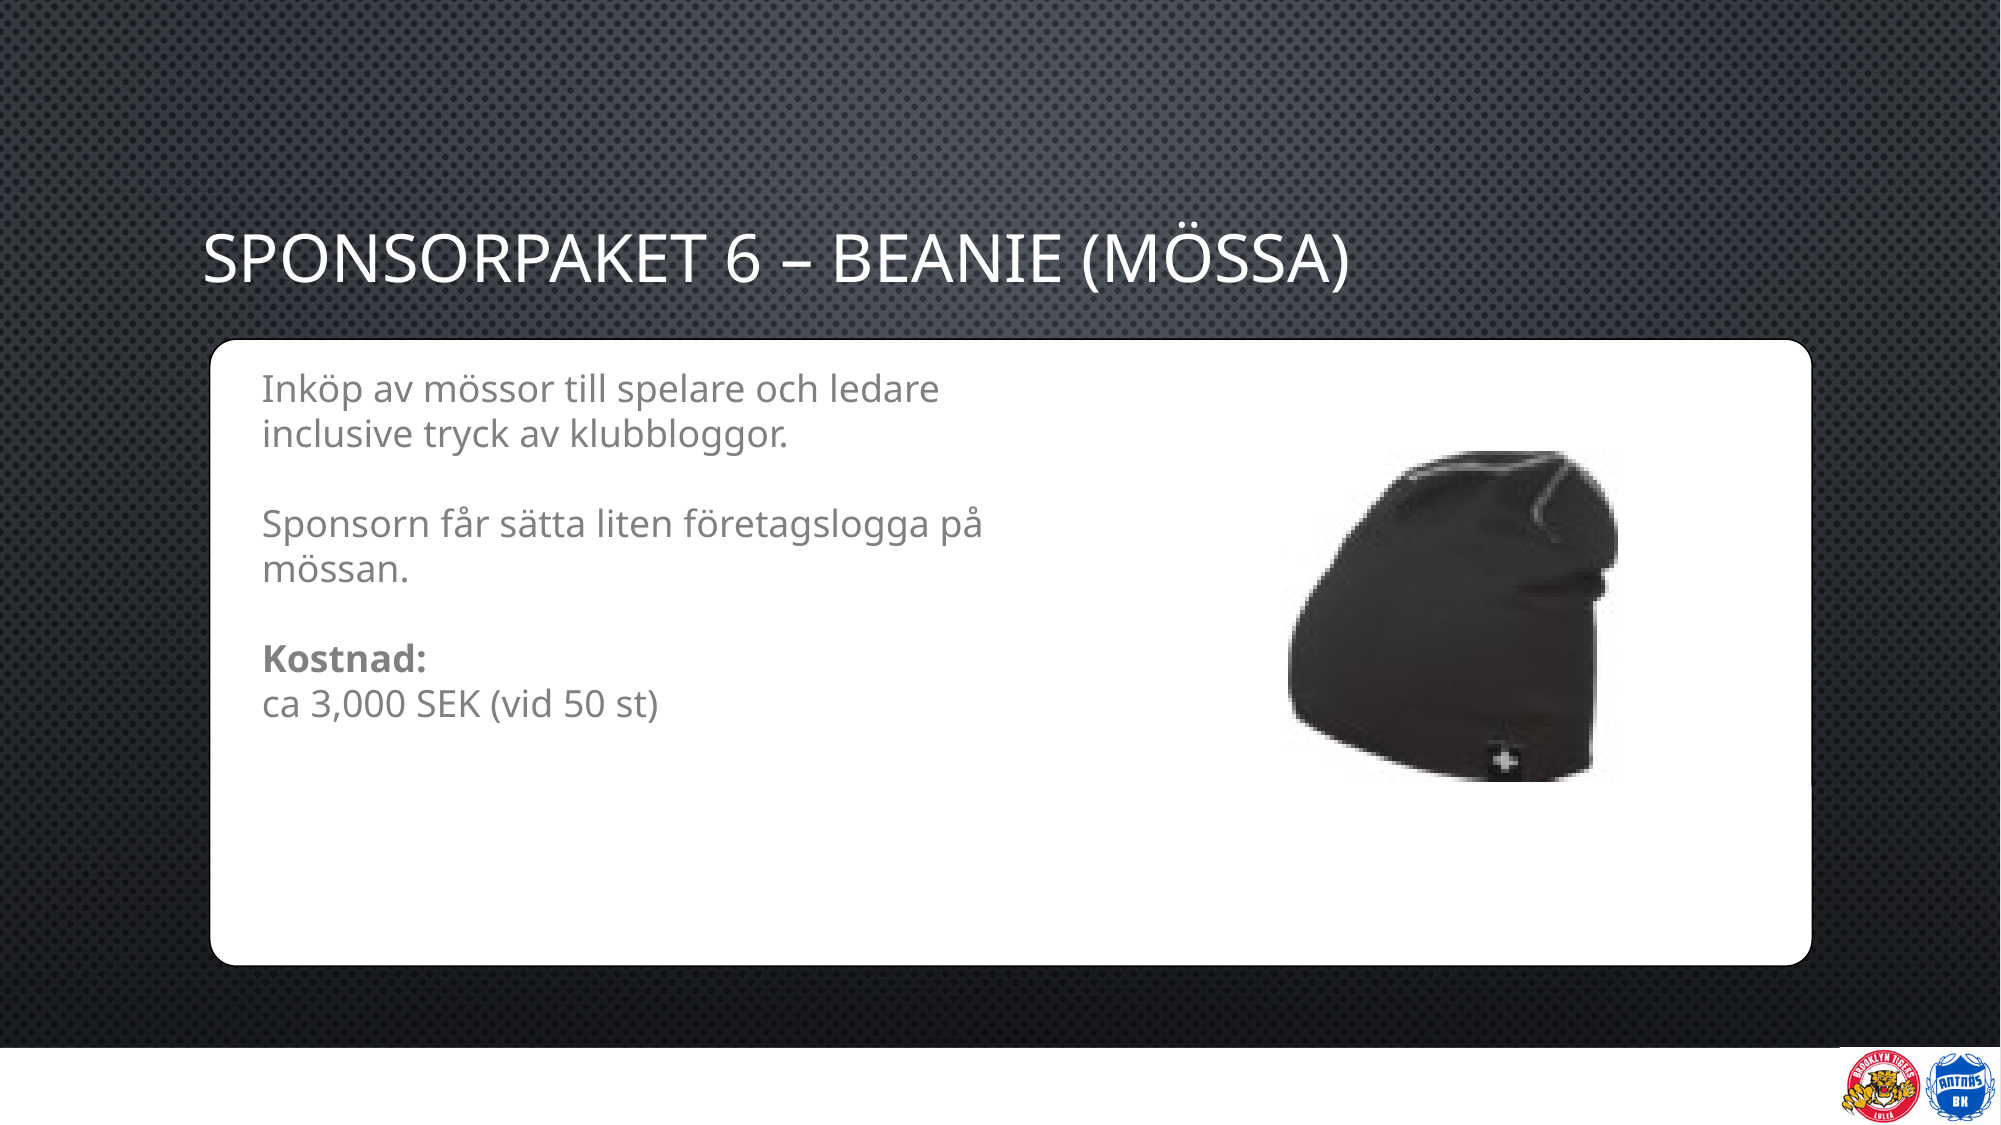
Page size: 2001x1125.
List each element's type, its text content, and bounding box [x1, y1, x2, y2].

text_box [208, 338, 1814, 967]
picture [1279, 451, 1636, 782]
text_box [0, 1046, 2000, 1125]
title Sponsorpaket 6 – beanie (mössa) [187, 99, 1813, 413]
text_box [1839, 1047, 2000, 1125]
text_box Inköp av mössor till spelare och ledare inclusive tryck av klubbloggor. Sponsorn får sätta liten företagslogga på mössan. Kostnad: ca 3,000 SEK (vid 50 st) [247, 357, 1103, 777]
